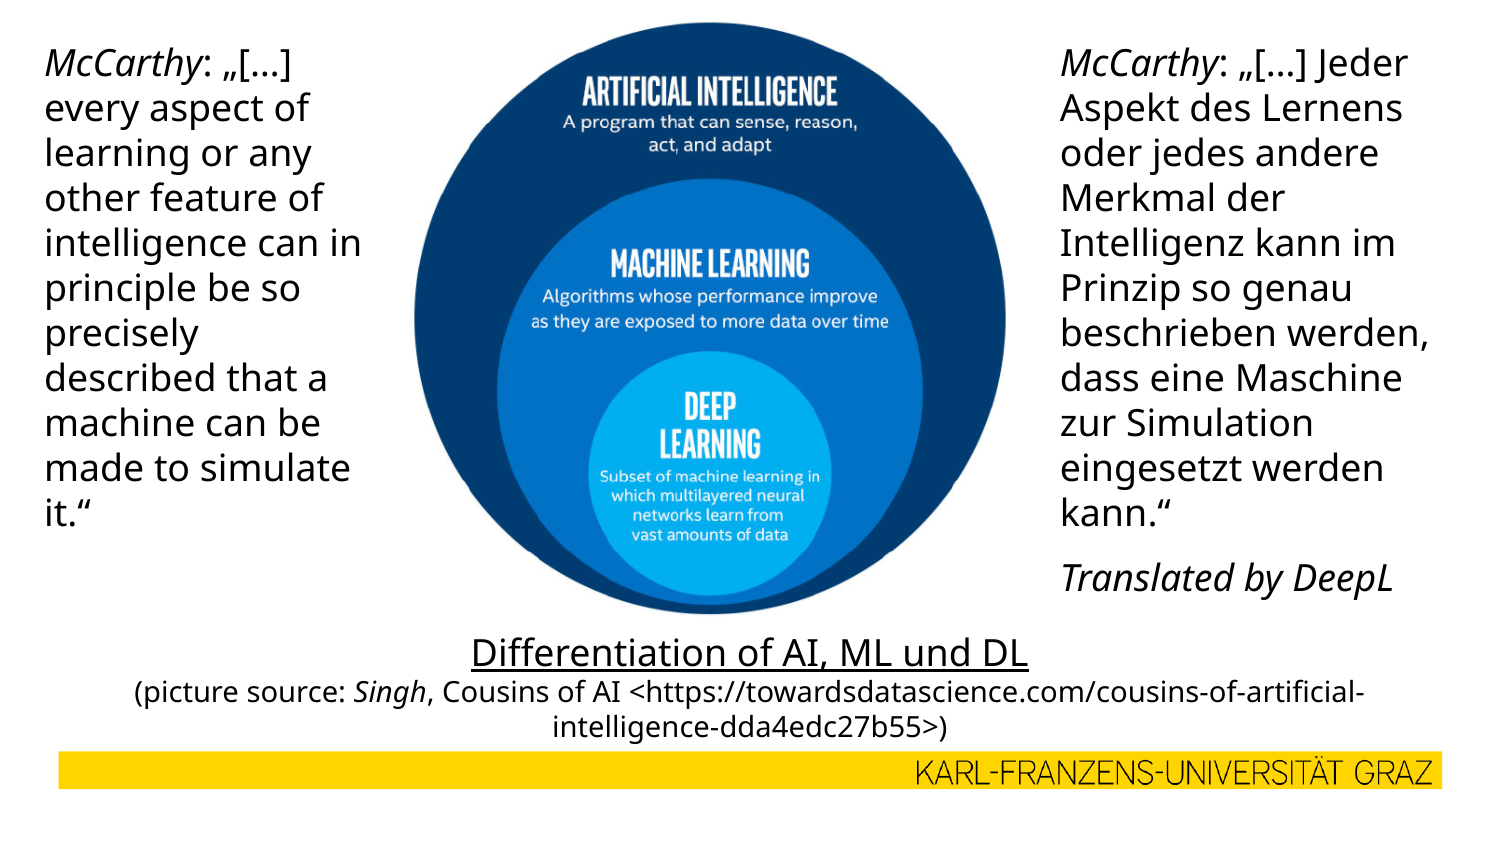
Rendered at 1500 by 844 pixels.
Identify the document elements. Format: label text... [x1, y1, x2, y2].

text_box Differentiation of AI, ML und DL (picture source: Singh, Cousins of AI <https://towardsdatascience.com/cousins-of-artificial-intelligence-dda4edc27b55>) [41, 621, 1459, 751]
text_box McCarthy: „[…] Jeder Aspekt des Lernens oder jedes andere Merkmal der Intelligenz kann im Prinzip so genau beschrieben werden, dass eine Maschine zur Simulation eingesetzt werden kann.“ Translated by DeepL [1045, 32, 1471, 607]
text_box McCarthy: „[…] every aspect of learning or any other feature of intelligence can in principle be so precisely described that a machine can be made to simulate it.“ [29, 32, 389, 542]
picture [0, 0, 1500, 844]
